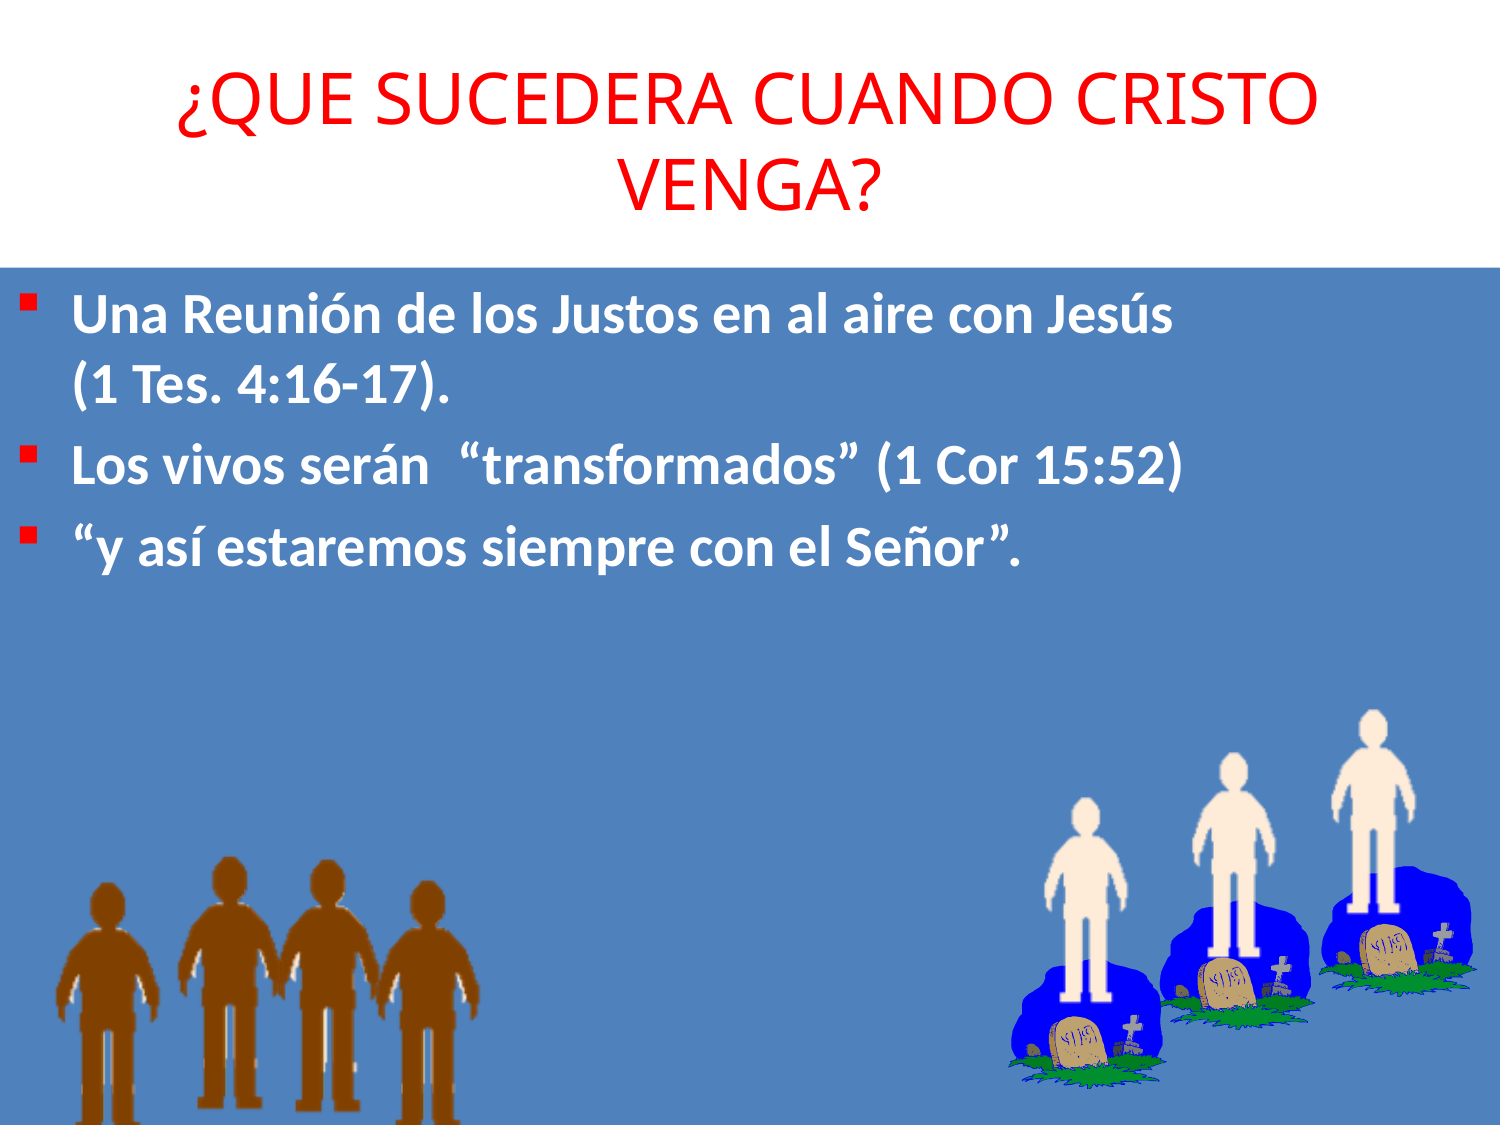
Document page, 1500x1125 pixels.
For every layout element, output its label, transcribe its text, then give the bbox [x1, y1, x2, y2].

picture [1004, 705, 1478, 1089]
title ¿QUE SUCEDERA CUANDO CRISTO VENGA? [75, 45, 1425, 233]
picture [52, 878, 165, 1125]
picture [174, 852, 484, 1125]
list Una Reunión de los Justos en al aire con Jesús (1 Tes. 4:16-17). Los vivos serán “transformados” (1 Cor 15:52) “y así estaremos siempre con el Señor”. [0, 267, 1500, 1125]
